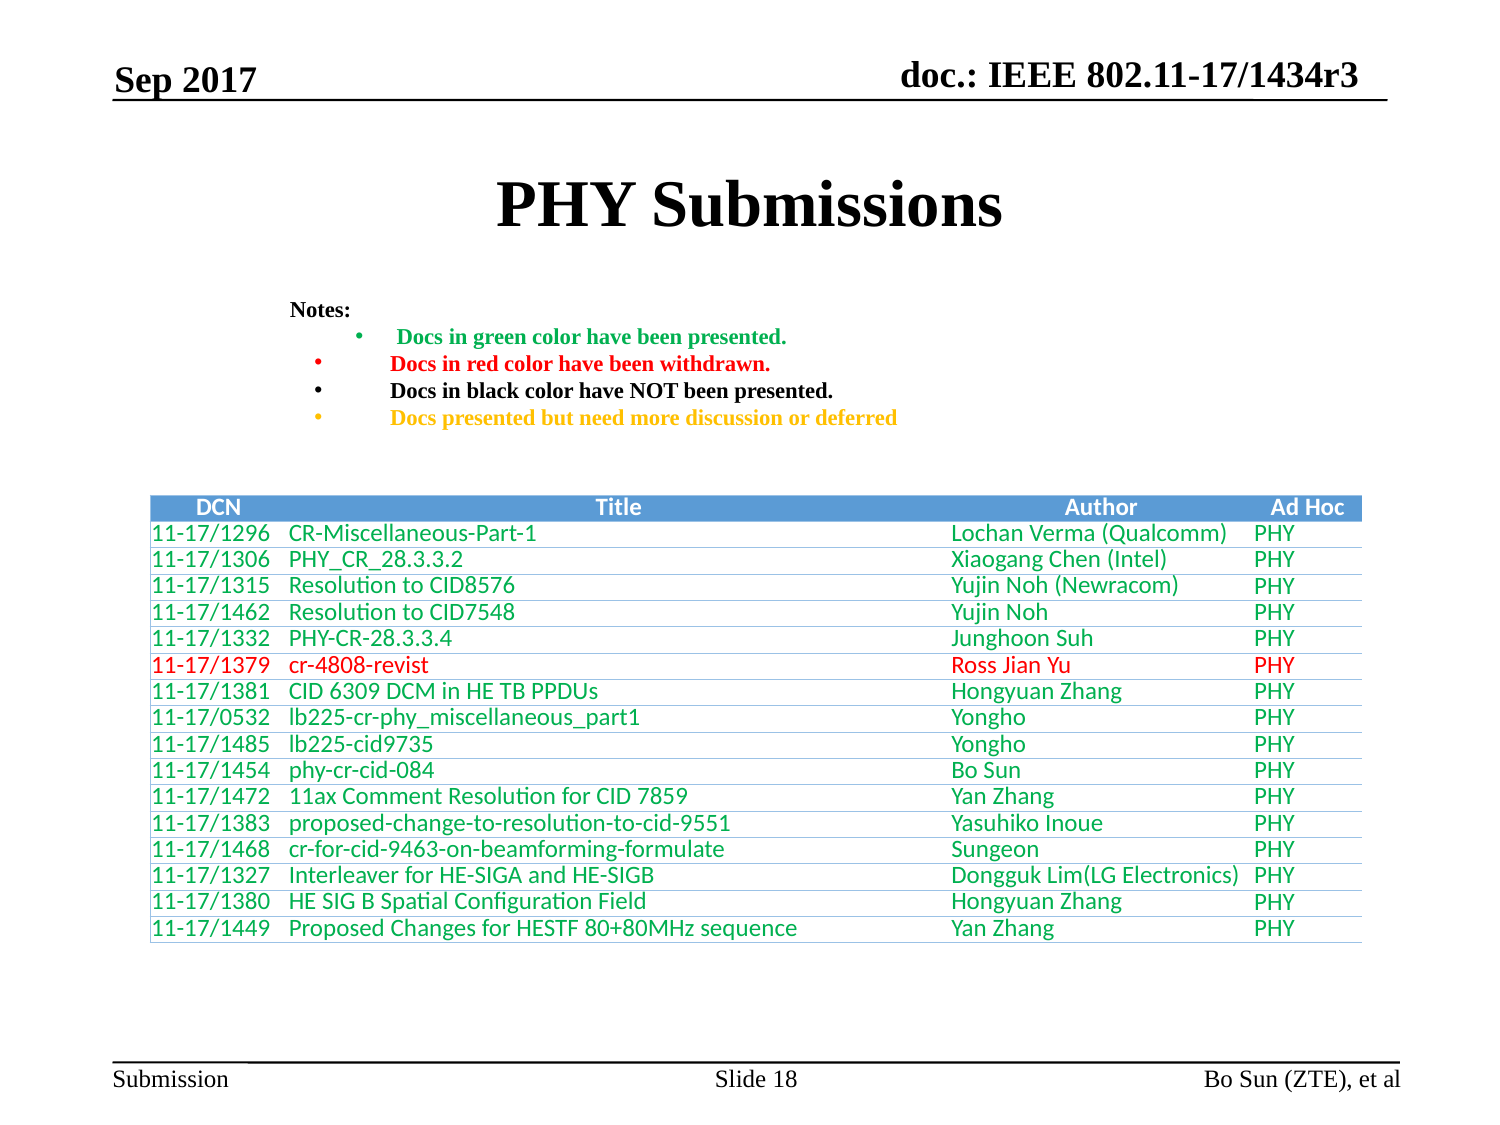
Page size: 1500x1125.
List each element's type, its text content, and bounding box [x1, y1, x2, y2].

table_cell Yujin Noh (Newracom) [950, 575, 1253, 600]
table_cell PHY [1253, 654, 1362, 679]
table_cell Lochan Verma (Qualcomm) [950, 522, 1253, 547]
table_cell CID 6309 DCM in HE TB PPDUs [287, 680, 950, 705]
table_cell 11-17/1380 [151, 891, 287, 916]
table_header Title [287, 496, 950, 521]
table_cell Resolution to CID8576 [287, 575, 950, 600]
table_cell HE SIG B Spatial Configuration Field [287, 891, 950, 916]
table_cell Junghoon Suh [950, 627, 1253, 653]
table_cell 11-17/1381 [151, 680, 287, 705]
table_cell CR-Miscellaneous-Part-1 [287, 522, 950, 547]
table_cell 11-17/1468 [151, 838, 287, 863]
table_cell 11-17/1485 [151, 733, 287, 758]
table_cell Yasuhiko Inoue [950, 812, 1253, 837]
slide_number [114, 54, 259, 101]
footer Bo Sun (ZTE), et al [1200, 1061, 1402, 1093]
table_cell Dongguk Lim(LG Electronics) [950, 864, 1253, 890]
table_cell 11-17/1306 [151, 548, 287, 574]
table_cell Proposed Changes for HESTF 80+80MHz sequence [287, 917, 950, 942]
table_cell lb225-cr-phy_miscellaneous_part1 [287, 706, 950, 732]
table_cell Hongyuan Zhang [950, 680, 1253, 705]
table_cell 11-17/1327 [151, 864, 287, 890]
table_cell Yujin Noh [950, 601, 1253, 626]
table_cell proposed-change-to-resolution-to-cid-9551 [287, 812, 950, 837]
table_cell 11ax Comment Resolution for CID 7859 [287, 785, 950, 811]
table_cell 11-17/1296 [151, 522, 287, 547]
table_cell PHY [1253, 575, 1362, 600]
title PHY Submissions [112, 112, 1388, 288]
table_cell phy-cr-cid-084 [287, 759, 950, 784]
table_cell PHY [1253, 733, 1362, 758]
table_cell PHY [1253, 601, 1362, 626]
table_cell 11-17/1472 [151, 785, 287, 811]
table_cell PHY [1253, 838, 1362, 863]
table_cell PHY [1253, 917, 1362, 942]
table_cell Resolution to CID7548 [287, 601, 950, 626]
table_cell PHY [1253, 627, 1362, 653]
table_cell PHY-CR-28.3.3.4 [287, 627, 950, 653]
table_cell 11-17/1315 [151, 575, 287, 600]
table_cell 11-17/1462 [151, 601, 287, 626]
table_cell 11-17/1332 [151, 627, 287, 653]
table_cell Sungeon [950, 838, 1253, 863]
table_cell PHY [1253, 891, 1362, 916]
table_cell 11-17/0532 [151, 706, 287, 732]
table_cell cr-4808-revist [287, 654, 950, 679]
table_cell 11-17/1383 [151, 812, 287, 837]
table_cell 11-17/1454 [151, 759, 287, 784]
table_cell PHY [1253, 680, 1362, 705]
table_cell PHY_CR_28.3.3.2 [287, 548, 950, 574]
table_cell Bo Sun [950, 759, 1253, 784]
table_header Author [950, 496, 1253, 521]
table_cell Xiaogang Chen (Intel) [950, 548, 1253, 574]
table_cell Ross Jian Yu [950, 654, 1253, 679]
text_box Notes: Docs in green color have been presented. Docs in red color have been withdrawn. Docs in black color have NOT been presented. Docs presented but need more discussion or deferred [274, 287, 1238, 438]
slide_number Slide 18 [712, 1061, 800, 1093]
table_cell Yongho [950, 733, 1253, 758]
table_cell Hongyuan Zhang [950, 891, 1253, 916]
table_cell lb225-cid9735 [287, 733, 950, 758]
table_cell PHY [1253, 706, 1362, 732]
table_cell PHY [1253, 759, 1362, 784]
table_cell 11-17/1379 [151, 654, 287, 679]
table_cell Yan Zhang [950, 785, 1253, 811]
table_cell PHY [1253, 548, 1362, 574]
table_cell PHY [1253, 522, 1362, 547]
table_cell cr-for-cid-9463-on-beamforming-formulate [287, 838, 950, 863]
table_cell PHY [1253, 812, 1362, 837]
table_cell Yongho [950, 706, 1253, 732]
table_cell Interleaver for HE-SIGA and HE-SIGB [287, 864, 950, 890]
table_cell 11-17/1449 [151, 917, 287, 942]
table_header DCN [151, 496, 287, 521]
table_cell PHY [1253, 785, 1362, 811]
table_cell PHY [1253, 864, 1362, 890]
table_header Ad Hoc [1253, 496, 1362, 521]
table_cell Yan Zhang [950, 917, 1253, 942]
